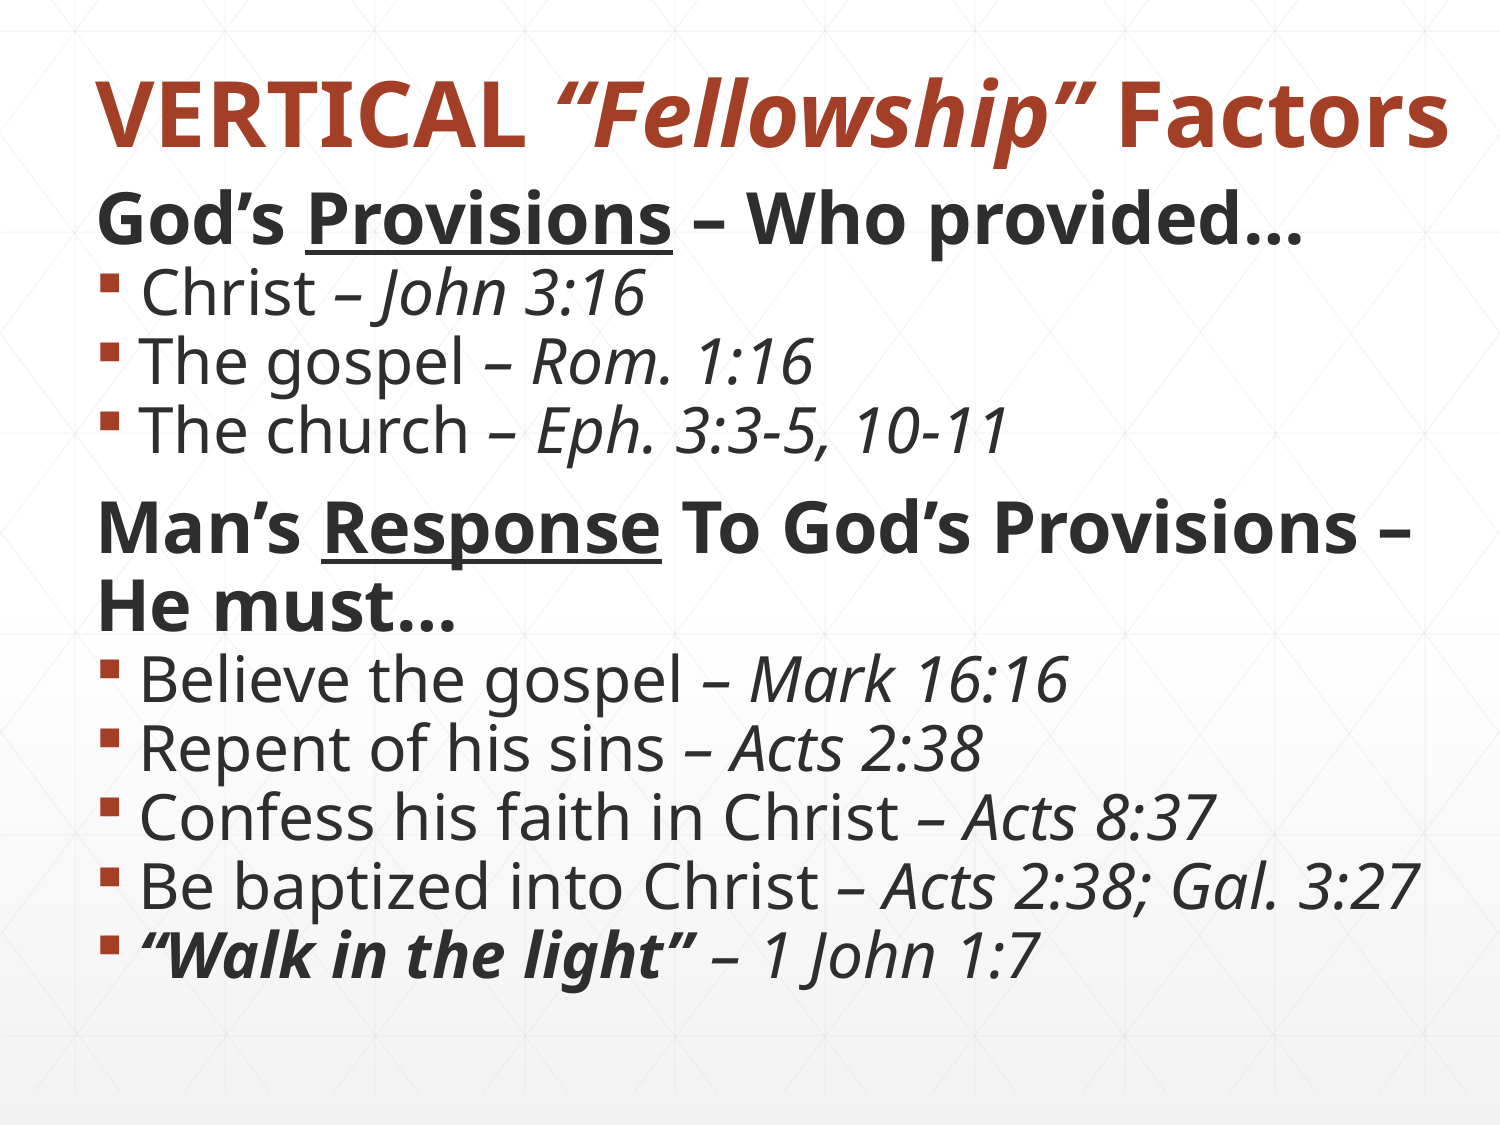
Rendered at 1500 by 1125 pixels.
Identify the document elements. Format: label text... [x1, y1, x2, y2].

title VERTICAL “Fellowship” Factors [79, 82, 1500, 175]
list God’s Provisions – Who provided… Christ – John 3:16 The gospel – Rom. 1:16 The church – Eph. 3:3-5, 10-11 Man’s Response To God’s Provisions – He must… Believe the gospel – Mark 16:16 Repent of his sins – Acts 2:38 Confess his faith in Christ – Acts 8:37 Be baptized into Christ – Acts 2:38; Gal. 3:27 “Walk in the light” – 1 John 1:7 [79, 174, 1448, 1064]
